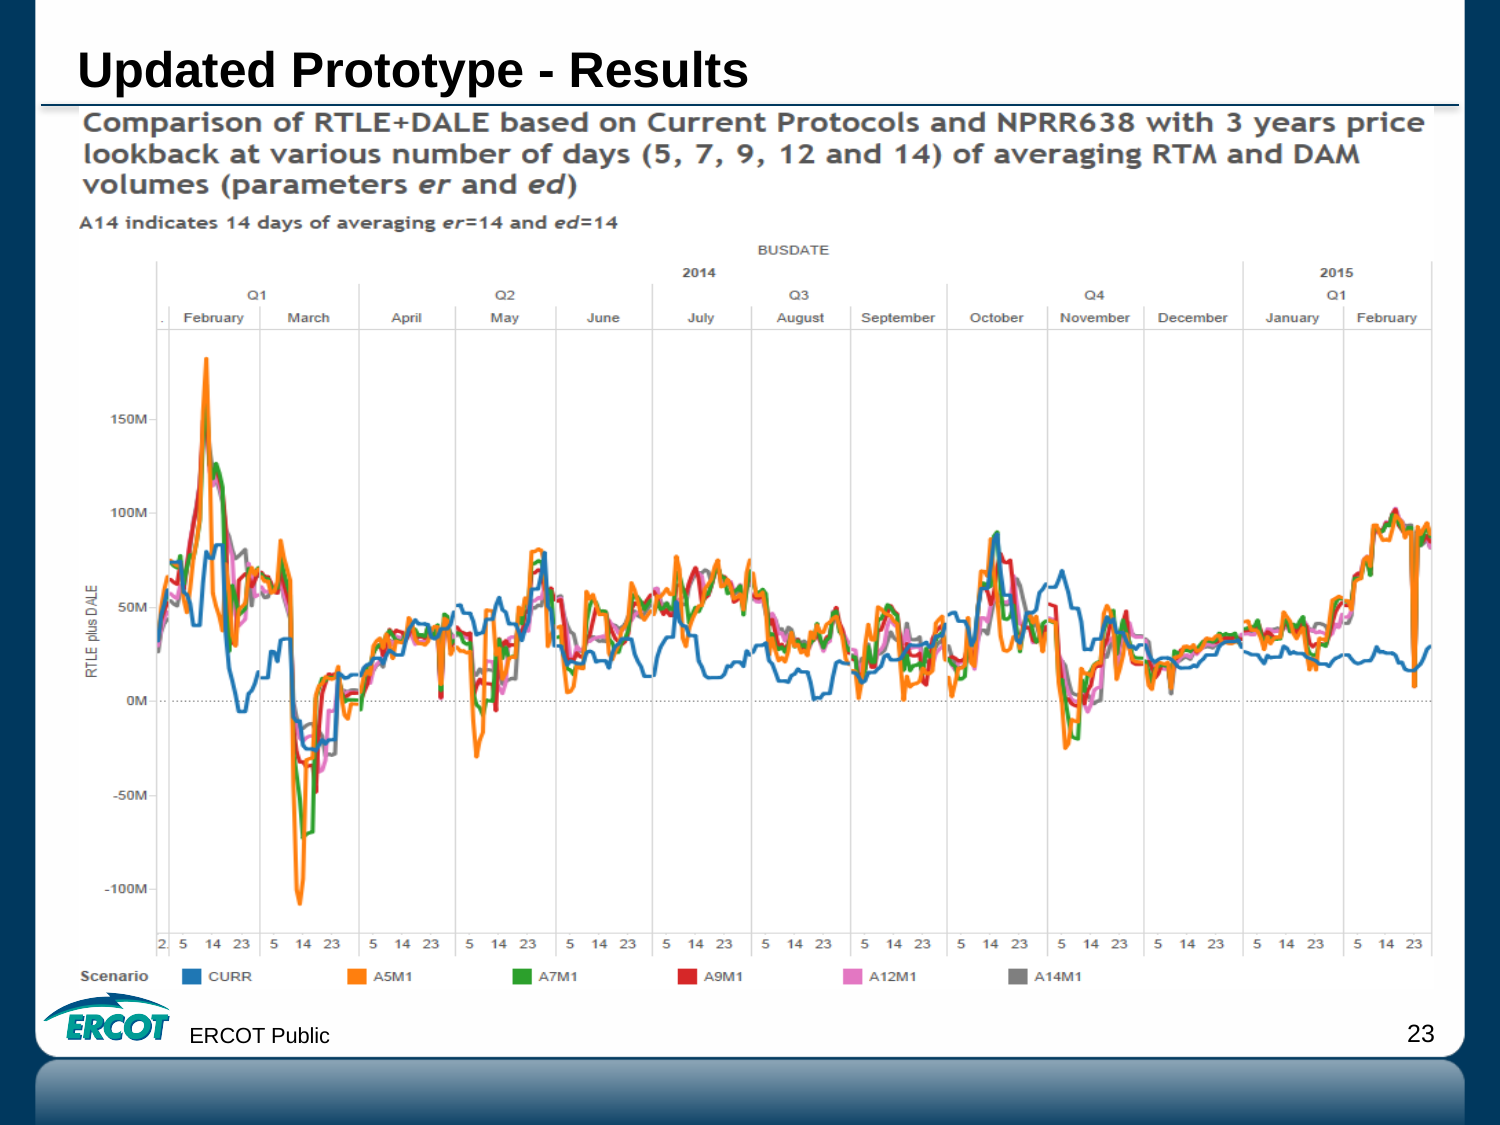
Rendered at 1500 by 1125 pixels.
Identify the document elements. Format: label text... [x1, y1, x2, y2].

title Updated Prototype - Results [62, 29, 1450, 106]
picture [35, 0, 1465, 1125]
text_box ERCOT Public [174, 996, 1302, 1056]
